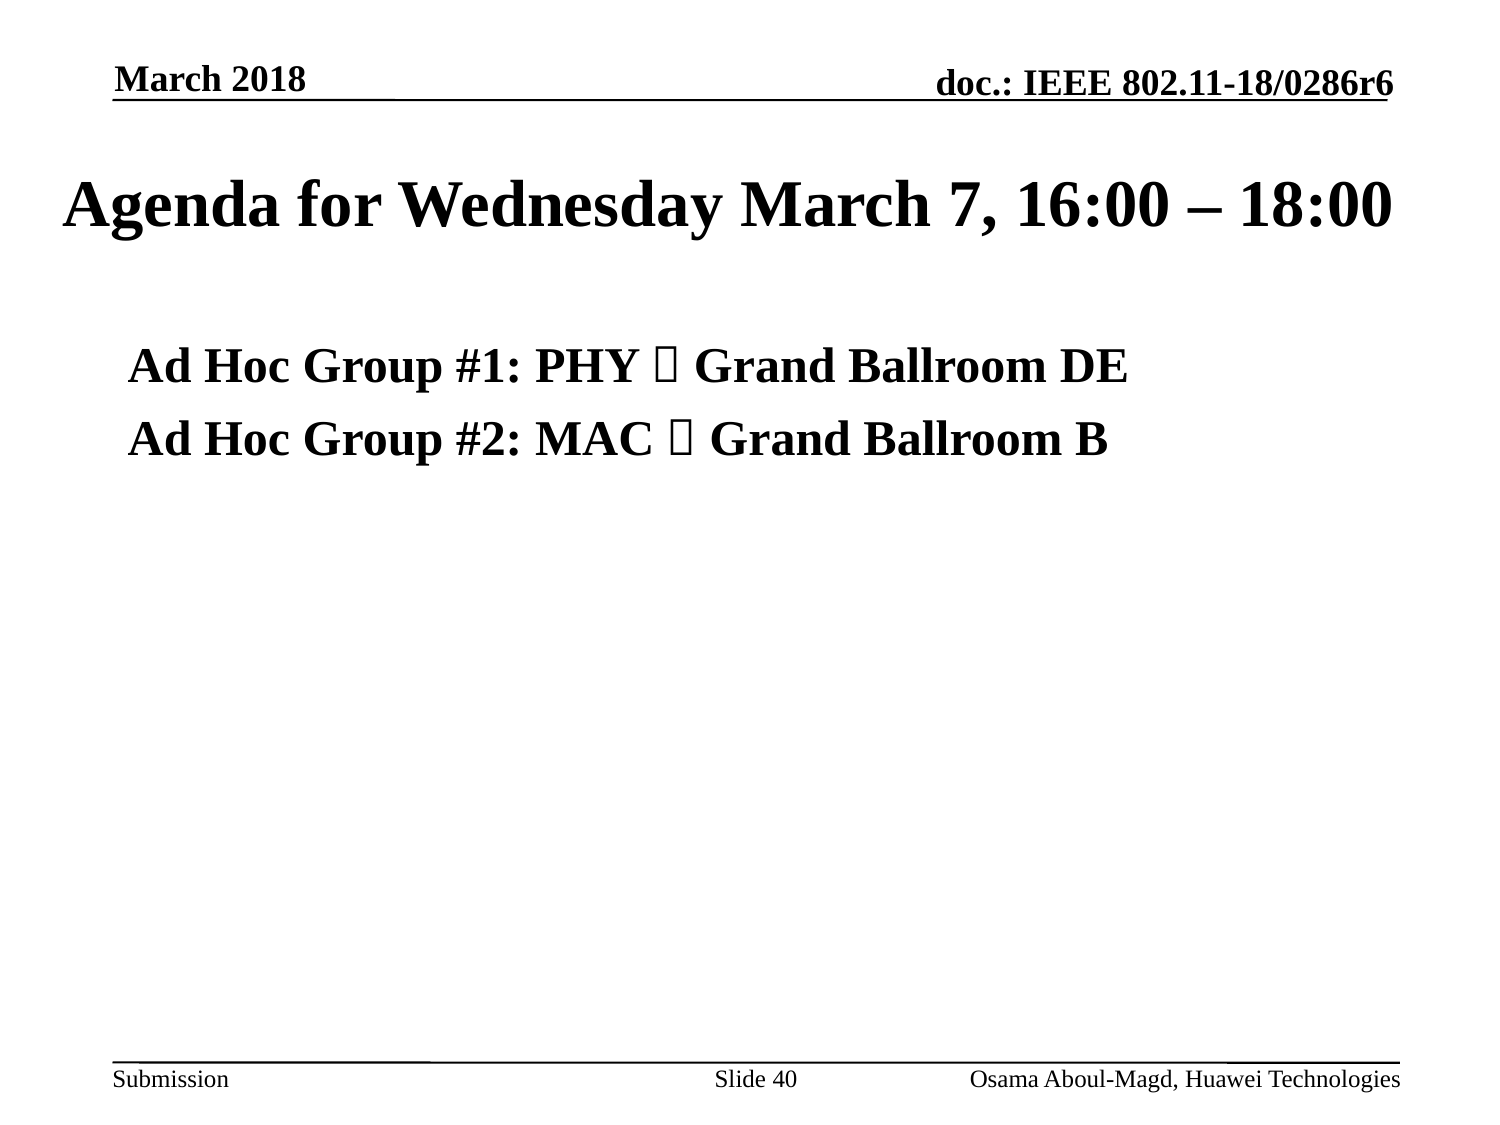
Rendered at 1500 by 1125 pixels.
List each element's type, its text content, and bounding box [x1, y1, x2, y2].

title Agenda for Wednesday March 7, 16:00 – 18:00 [24, 112, 1451, 288]
list Ad Hoc Group #1: PHY  Grand Ballroom DE Ad Hoc Group #2: MAC  Grand Ballroom B [112, 324, 1388, 1000]
footer Osama Aboul-Magd, Huawei Technologies [878, 1061, 1402, 1093]
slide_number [114, 54, 423, 100]
slide_number Slide 40 [712, 1061, 800, 1123]
